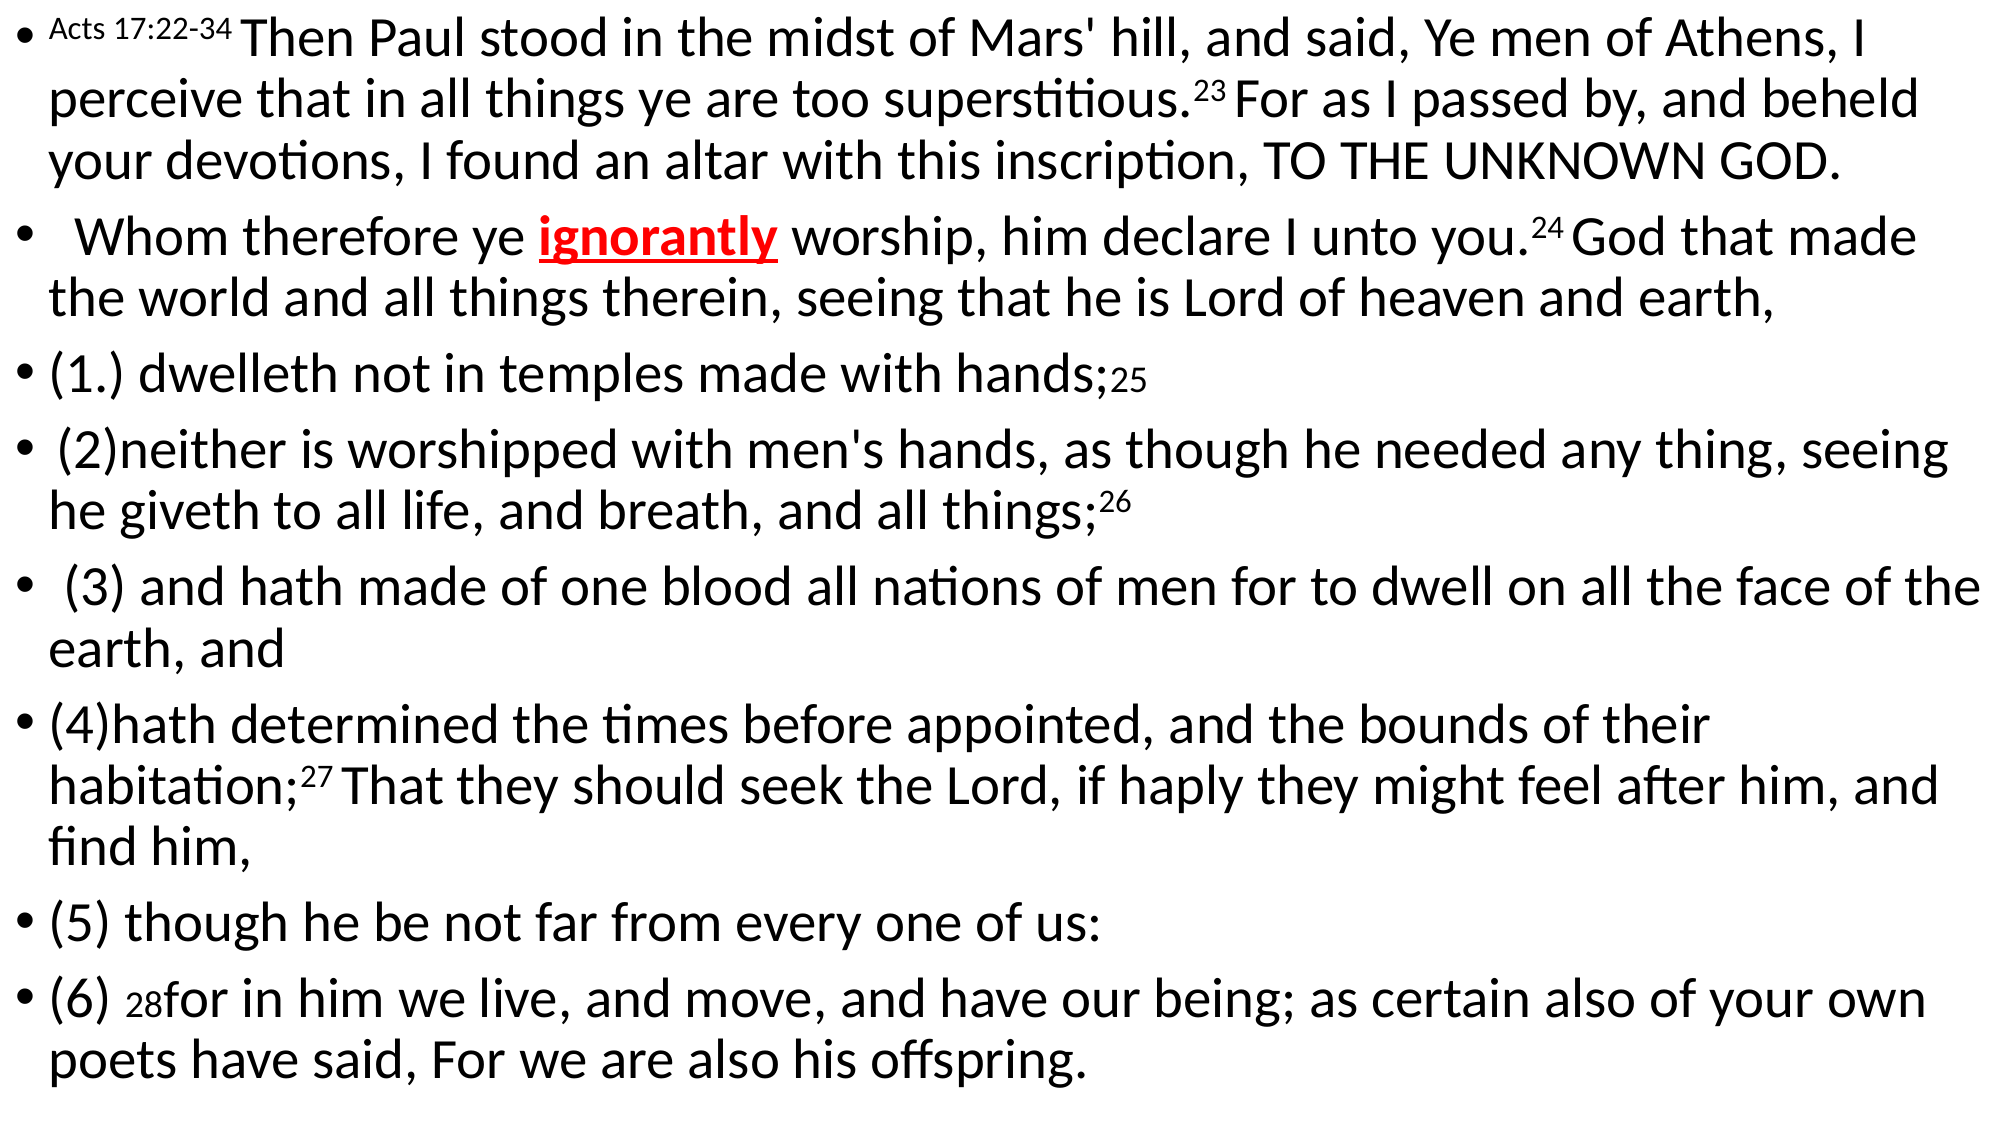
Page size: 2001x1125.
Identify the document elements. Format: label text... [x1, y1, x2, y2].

list Acts 17:22-34 Then Paul stood in the midst of Mars' hill, and said, Ye men of Athens, I perceive that in all things ye are too superstitious.23 For as I passed by, and beheld your devotions, I found an altar with this inscription, To The Unknown God. Whom therefore ye ignorantly worship, him declare I unto you.24 God that made the world and all things therein, seeing that he is Lord of heaven and earth, (1.) dwelleth not in temples made with hands;25 (2)neither is worshipped with men's hands, as though he needed any thing, seeing he giveth to all life, and breath, and all things;26 (3) and hath made of one blood all nations of men for to dwell on all the face of the earth, and (4)hath determined the times before appointed, and the bounds of their habitation;27 That they should seek the Lord, if haply they might feel after him, and find him, (5) though he be not far from every one of us: (6) 28for in him we live, and move, and have our being; as certain also of your own poets have said, For we are also his offspring. [0, 0, 2000, 1125]
